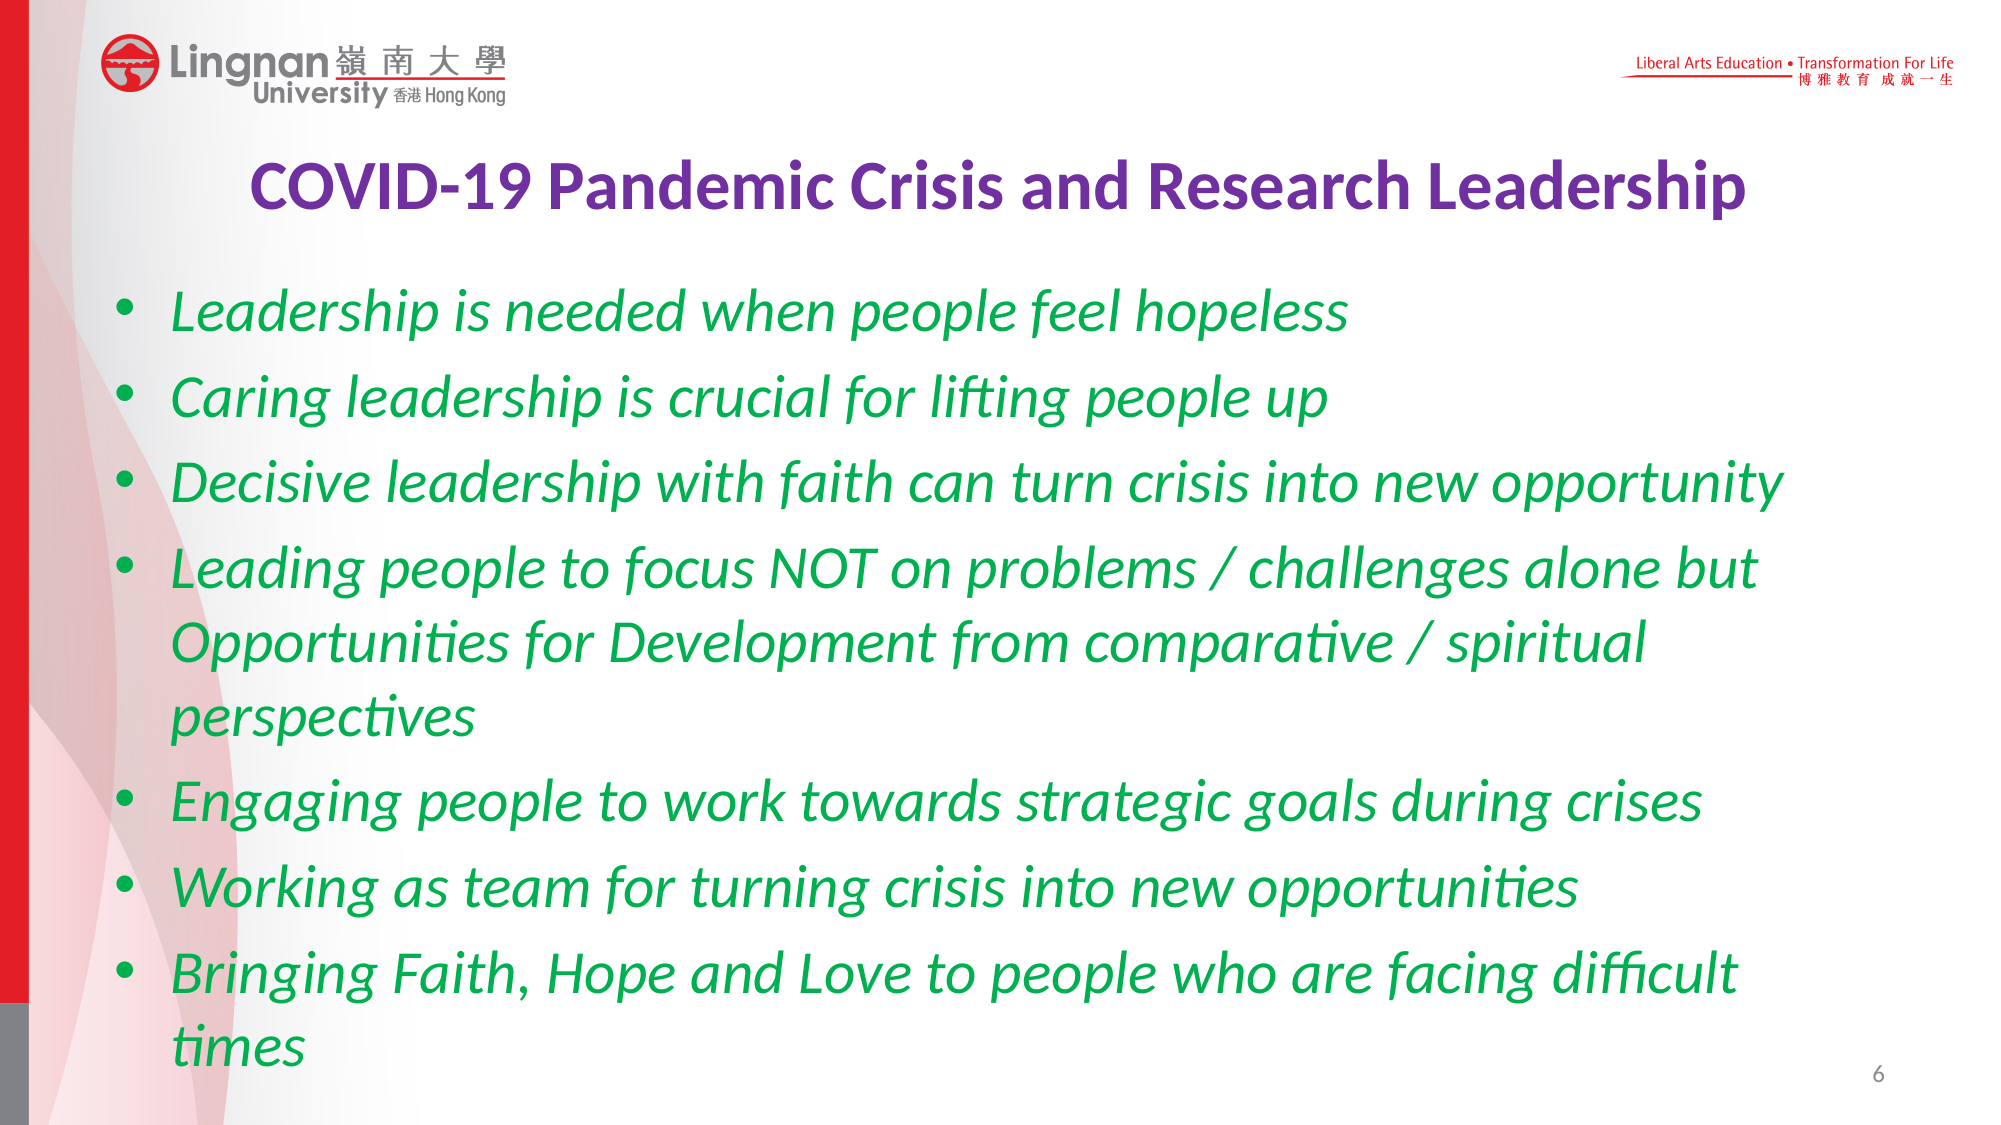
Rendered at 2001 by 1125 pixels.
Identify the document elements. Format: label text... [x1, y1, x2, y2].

title COVID-19 Pandemic Crisis and Research Leadership [99, 45, 1900, 233]
list Leadership is needed when people feel hopeless Caring leadership is crucial for lifting people up Decisive leadership with faith can turn crisis into new opportunity Leading people to focus NOT on problems / challenges alone but Opportunities for Development from comparative / spiritual perspectives Engaging people to work towards strategic goals during crises Working as team for turning crisis into new opportunities Bringing Faith, Hope and Love to people who are facing difficult times [99, 262, 1900, 1103]
slide_number 6 [1433, 1042, 1900, 1103]
picture [0, 0, 2001, 1125]
